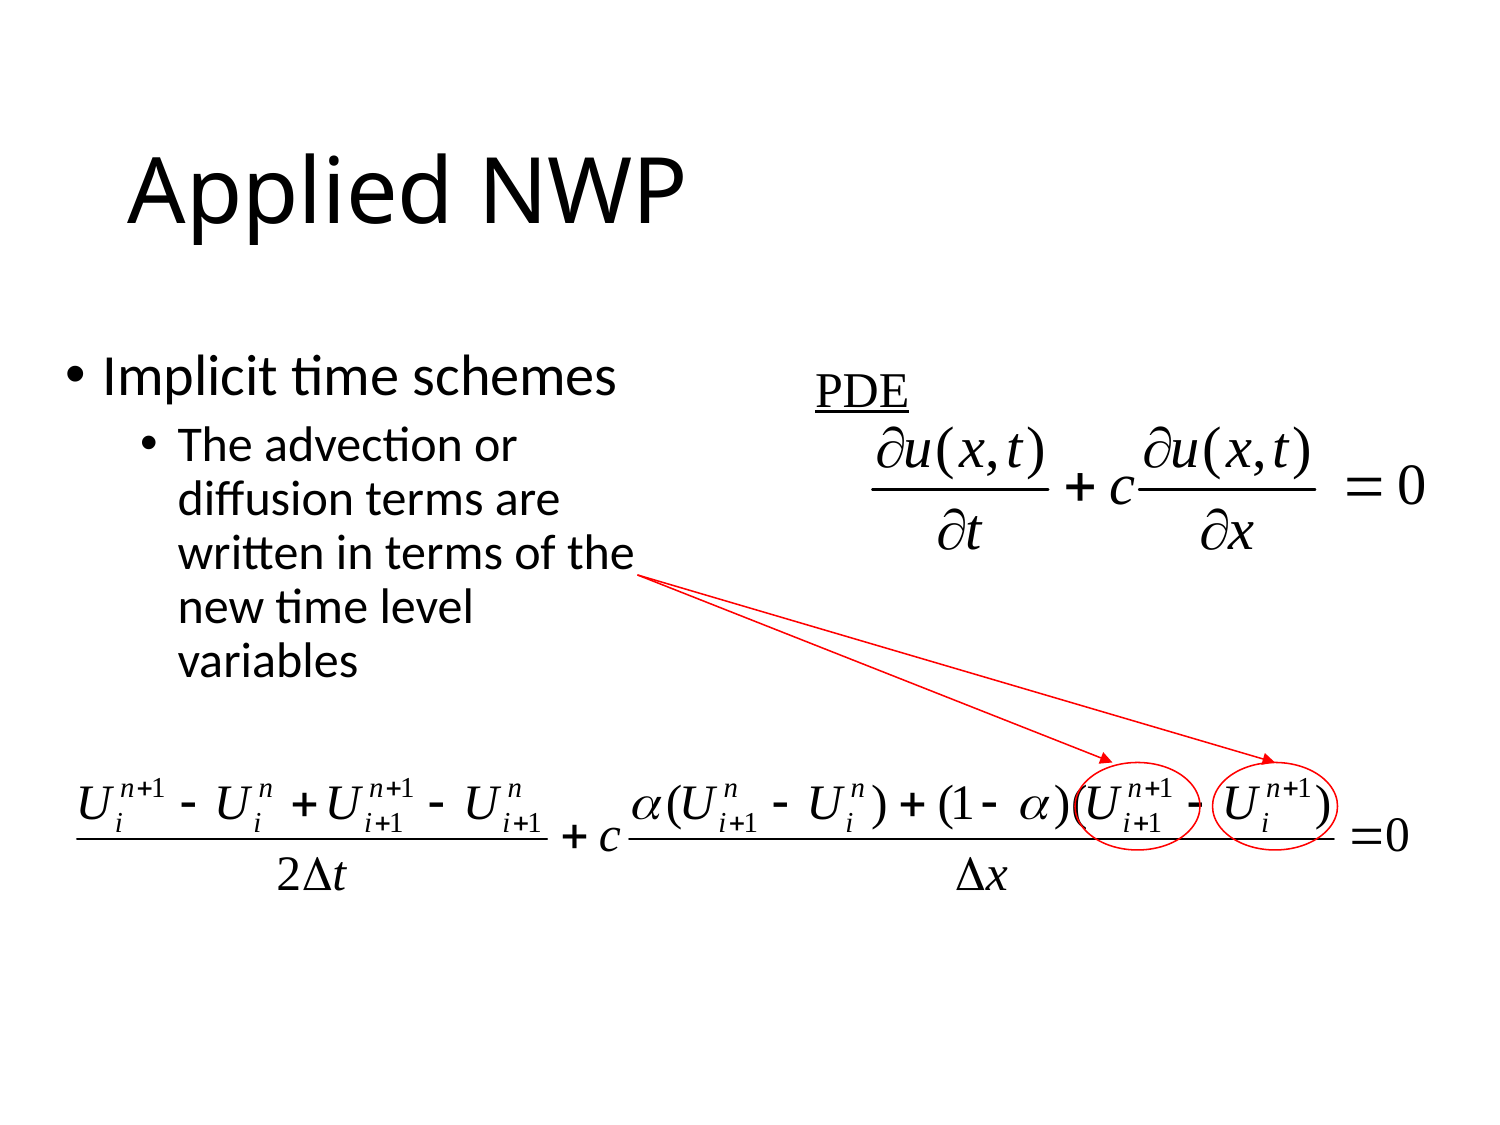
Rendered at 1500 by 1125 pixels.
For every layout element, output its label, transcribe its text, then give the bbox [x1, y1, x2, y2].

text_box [862, 411, 1438, 563]
text_box [646, 577, 1276, 764]
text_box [68, 764, 1419, 914]
title Applied NWP [112, 99, 1388, 288]
text_box PDE [800, 349, 925, 425]
text_box [637, 574, 1113, 764]
list Implicit time schemes The advection or diffusion terms are written in terms of the new time level variables [50, 337, 675, 1013]
